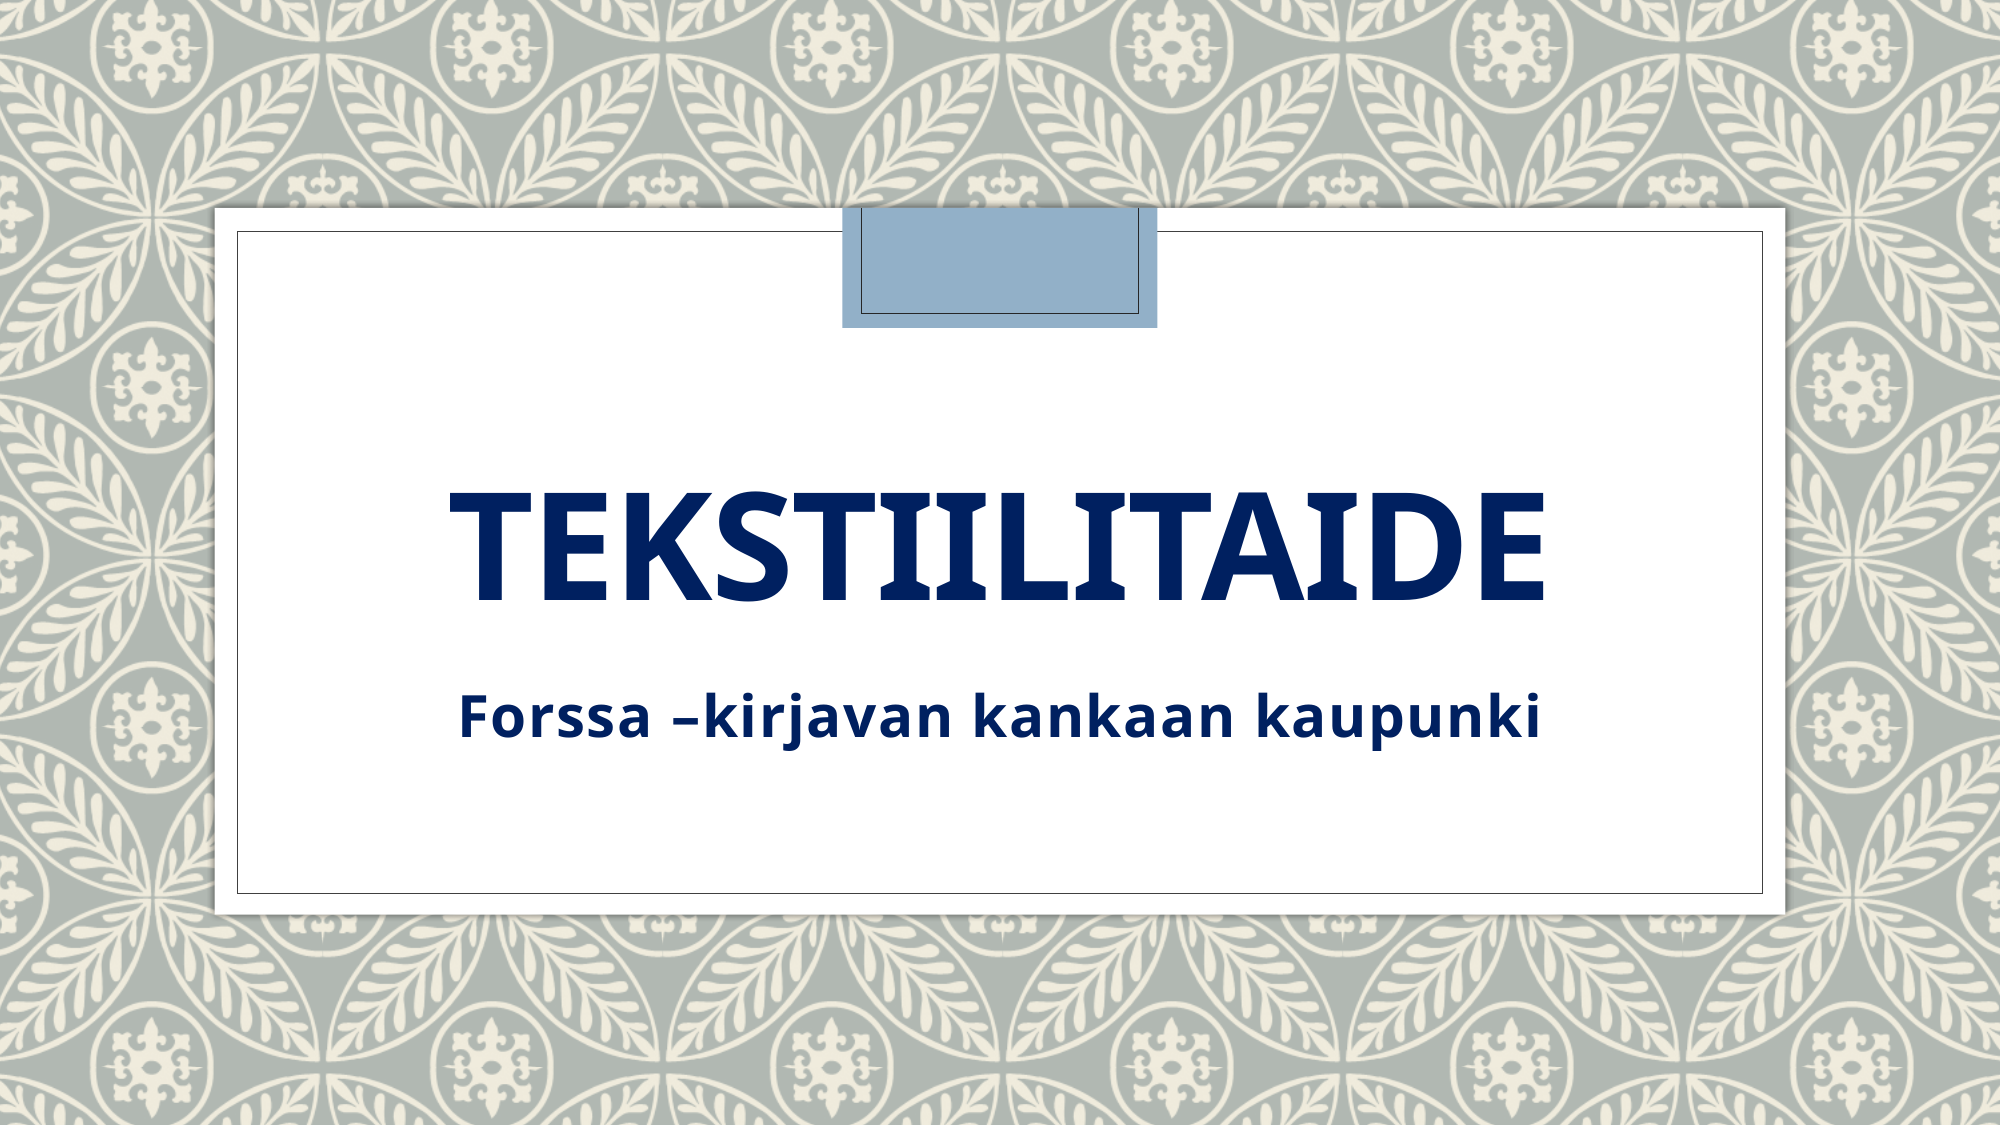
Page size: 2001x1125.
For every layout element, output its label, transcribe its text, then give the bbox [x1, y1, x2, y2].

title tekstiilitaide [256, 343, 1744, 671]
subtitle Forssa –kirjavan kankaan kaupunki [256, 671, 1745, 844]
